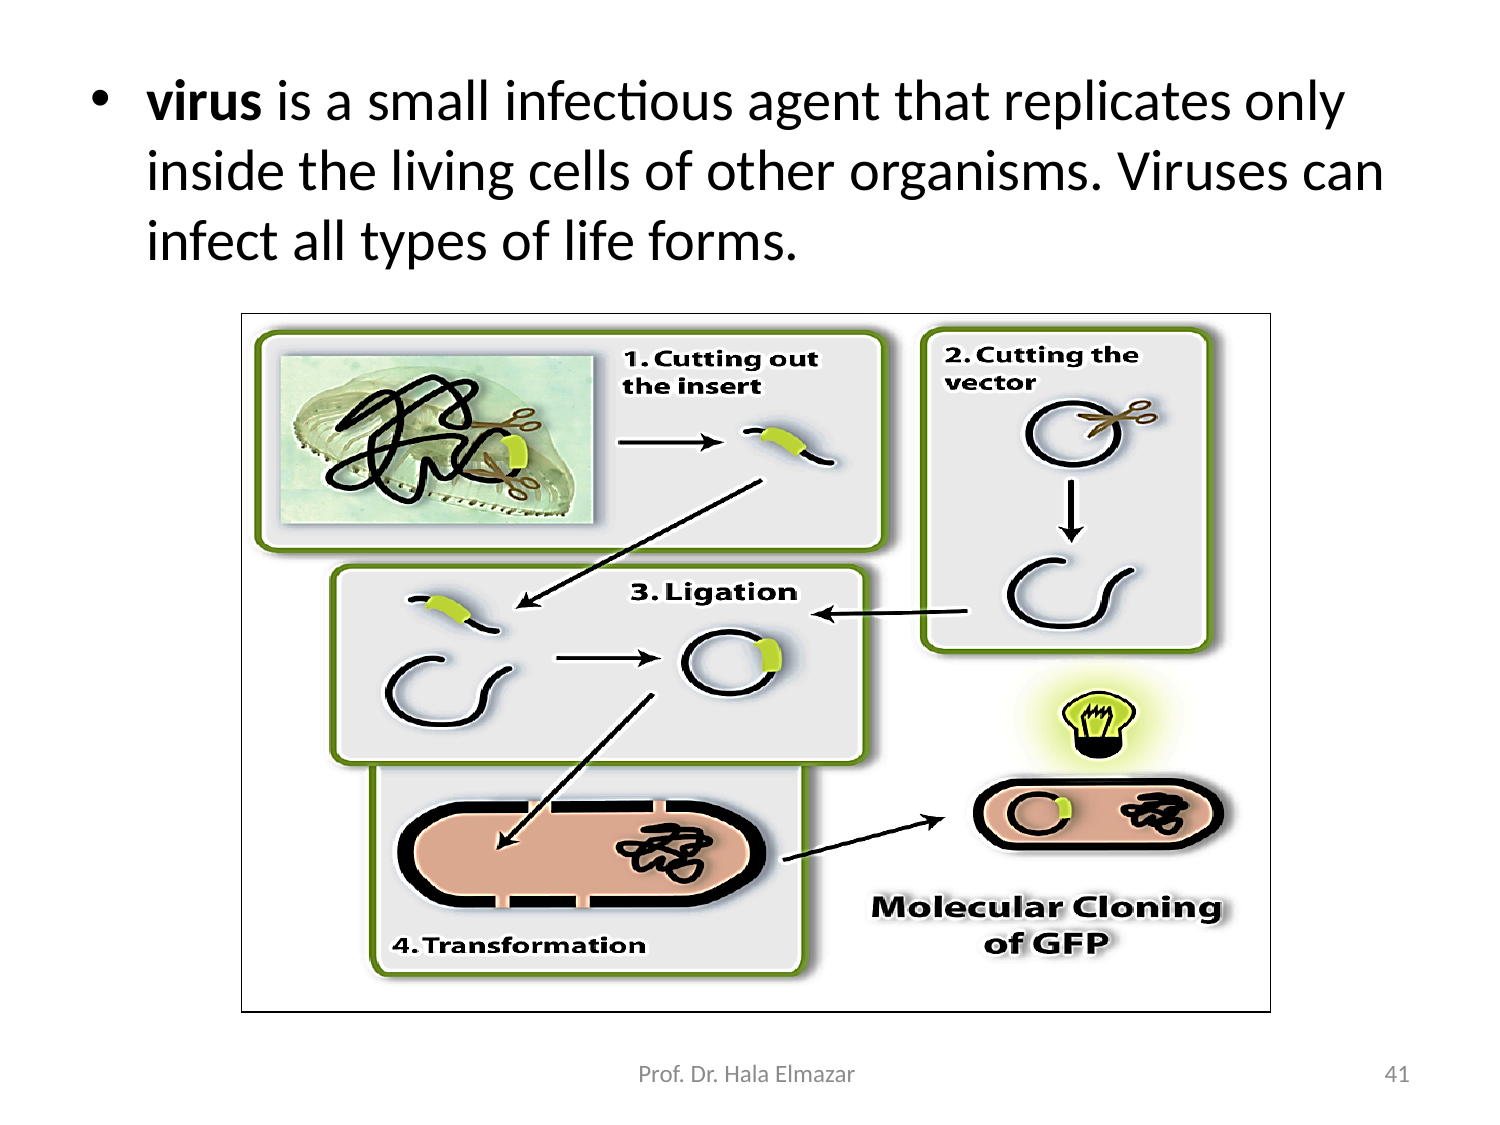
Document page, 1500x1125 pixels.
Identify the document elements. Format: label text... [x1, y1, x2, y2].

list virus is a small infectious agent that replicates only inside the living cells of other organisms. Viruses can infect all types of life forms. [75, 54, 1425, 1047]
footer Prof. Dr. Hala Elmazar [512, 1042, 988, 1103]
picture [241, 314, 1271, 1012]
slide_number 41 [1074, 1042, 1425, 1103]
